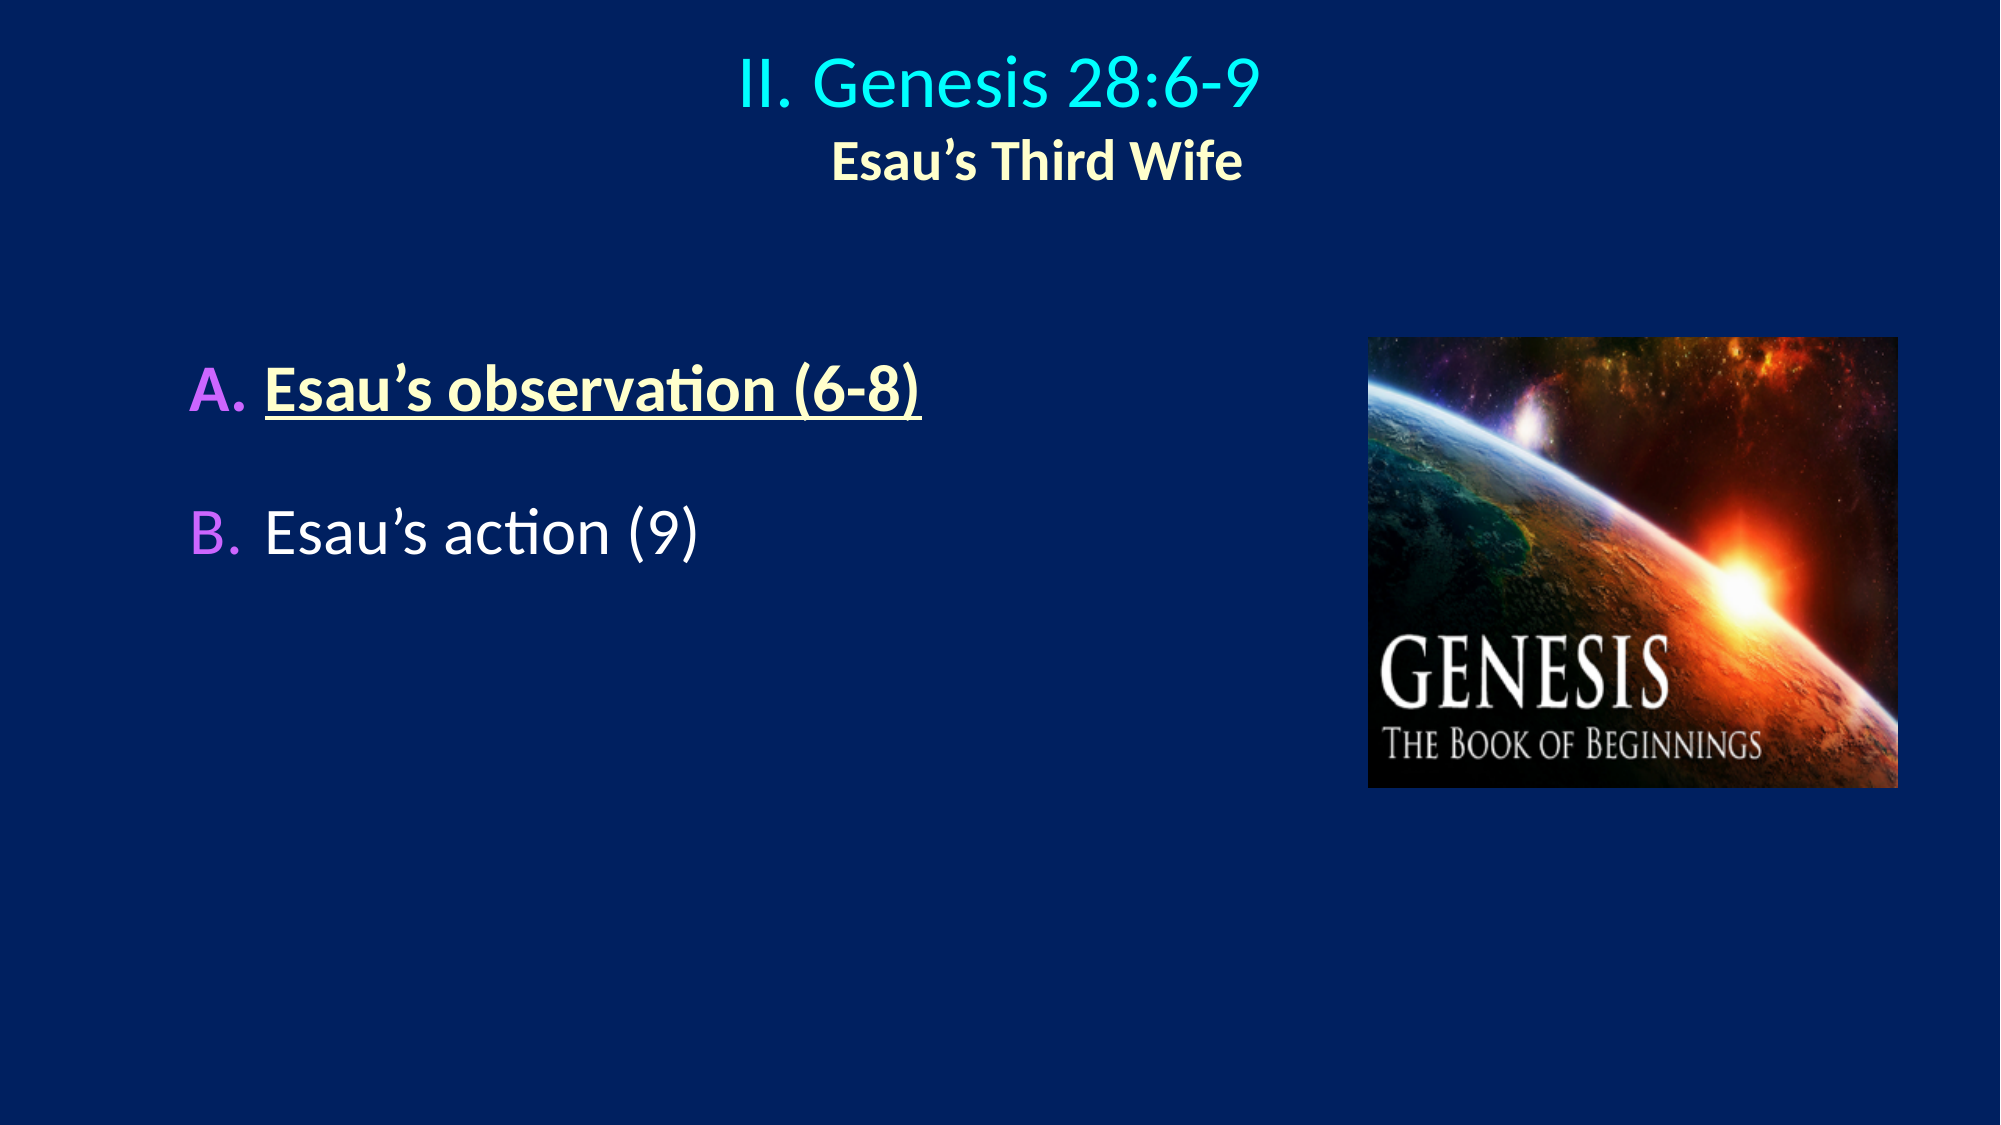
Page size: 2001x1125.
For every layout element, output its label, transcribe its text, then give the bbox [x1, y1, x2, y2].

picture [1367, 337, 1898, 788]
title Genesis 28:6-9 Esau’s Third Wife [535, 37, 1464, 188]
list Esau’s observation (6-8) Esau’s action (9) [174, 337, 1188, 788]
